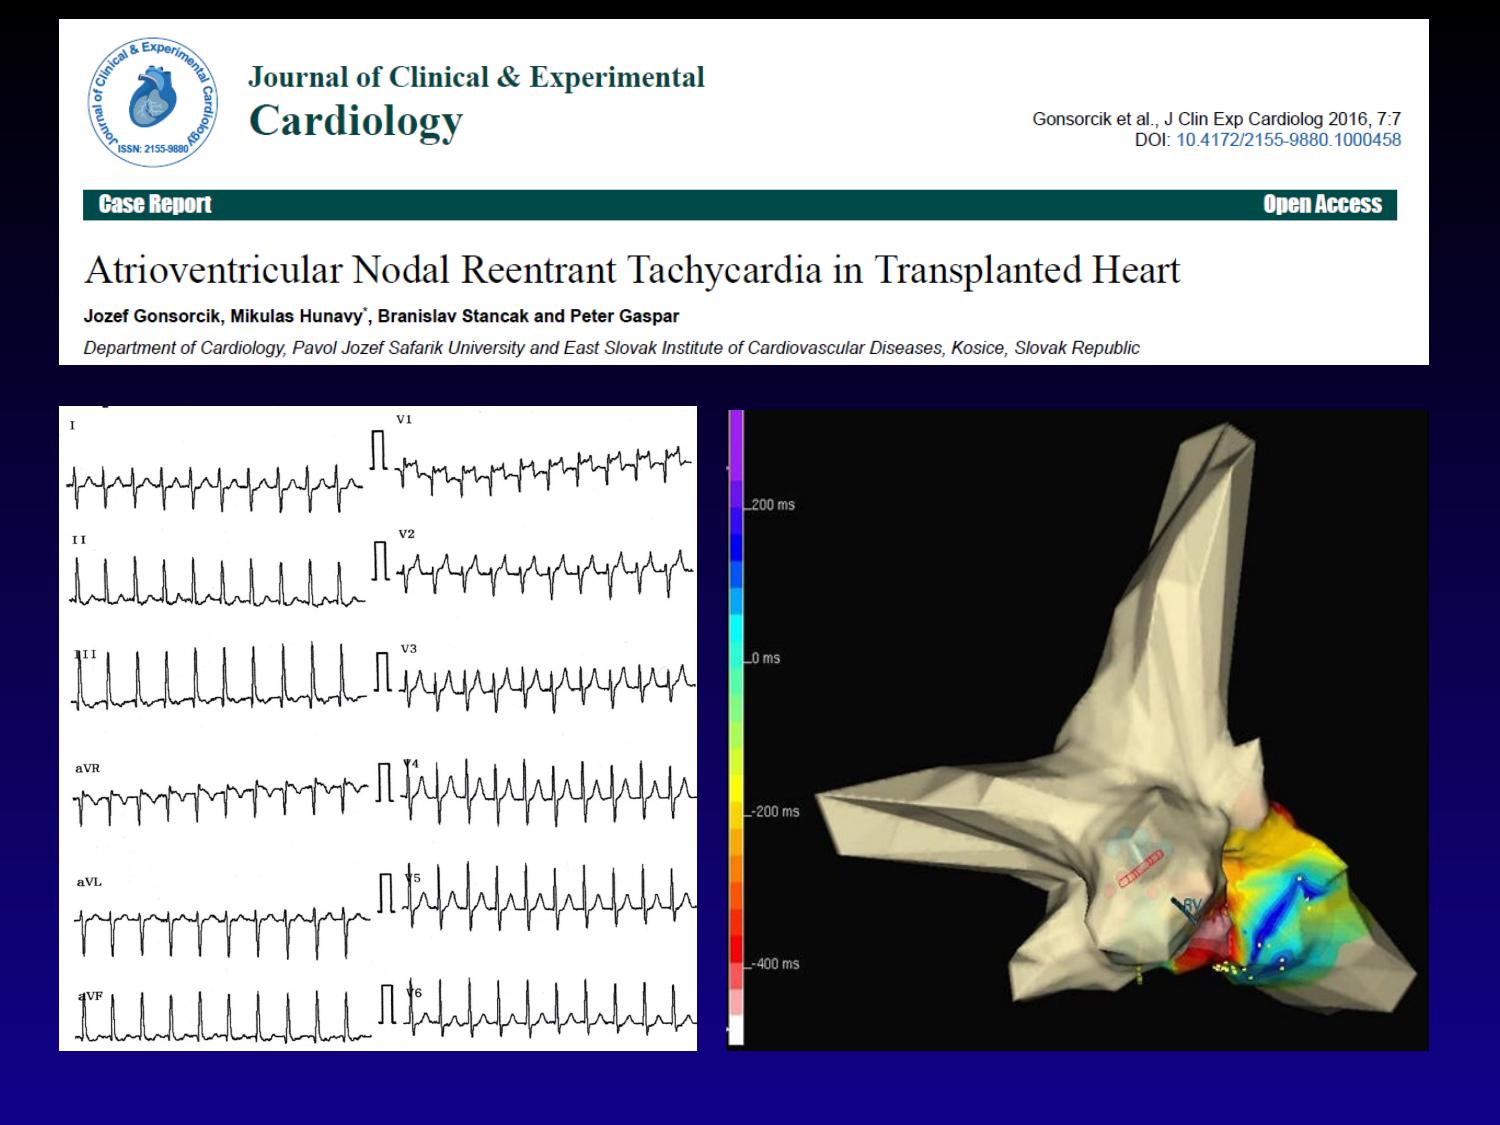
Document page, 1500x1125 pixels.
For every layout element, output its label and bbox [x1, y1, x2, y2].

picture [58, 18, 1429, 366]
picture [58, 406, 698, 1051]
picture [726, 409, 1429, 1051]
